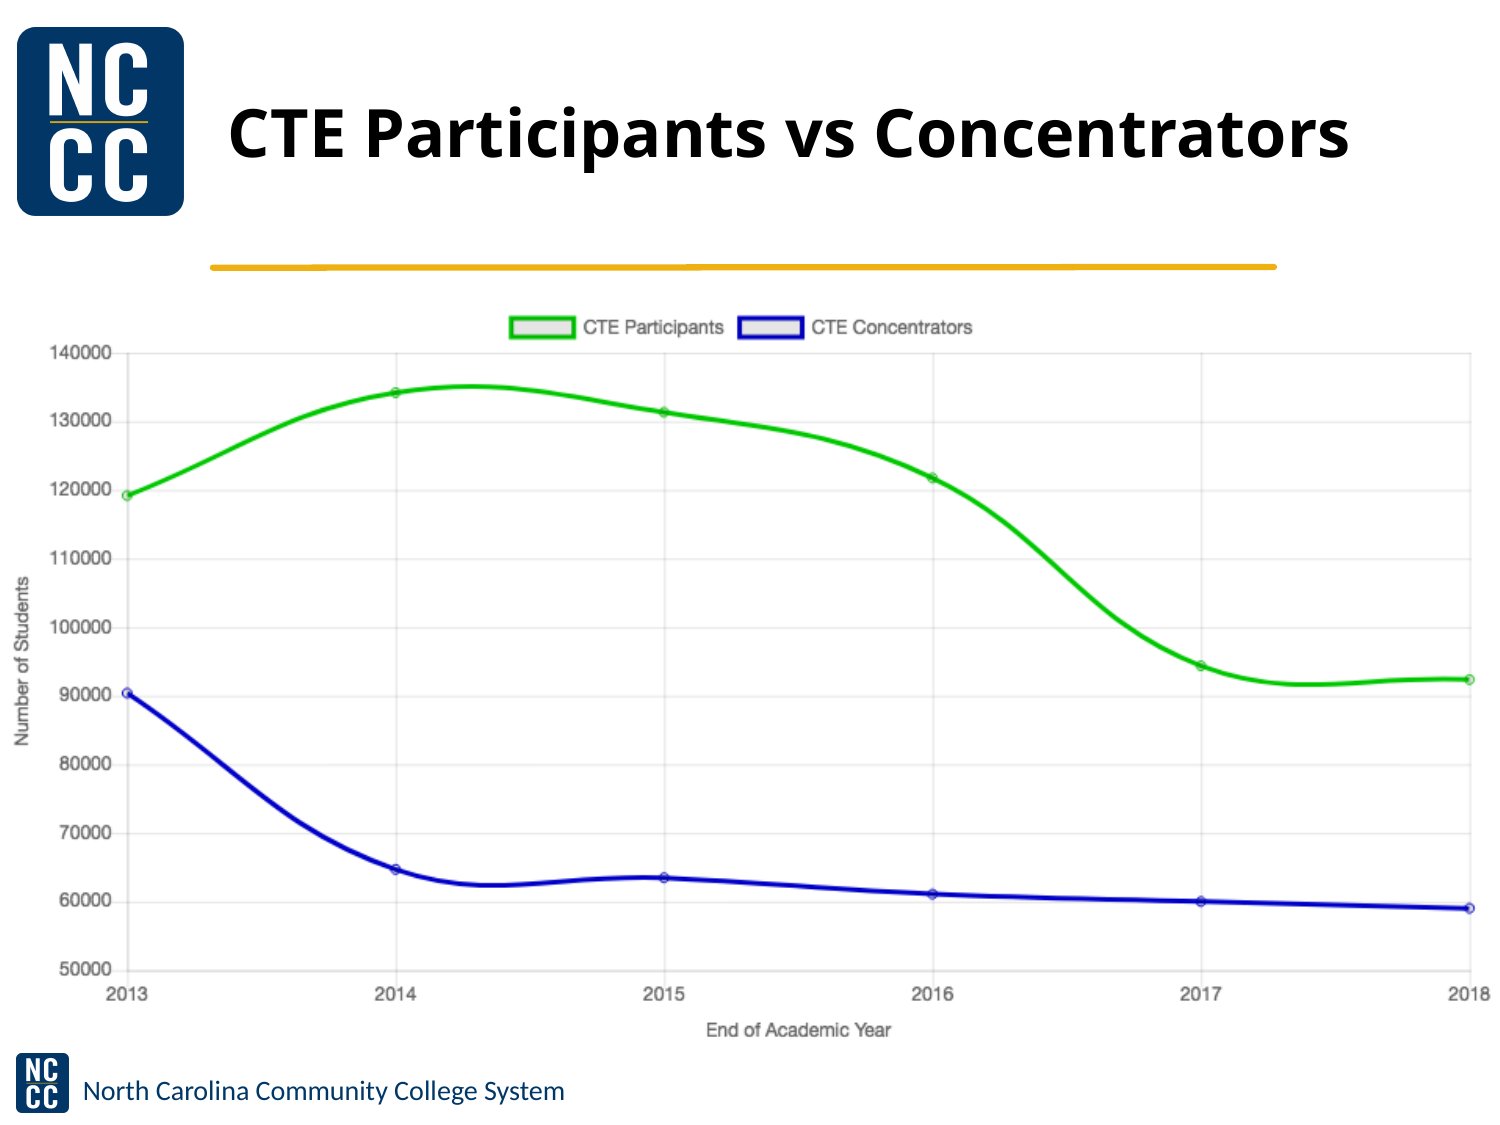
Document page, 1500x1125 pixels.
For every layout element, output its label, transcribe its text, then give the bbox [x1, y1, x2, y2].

picture [16, 1053, 69, 1113]
picture [0, 284, 1500, 1048]
picture [17, 27, 184, 216]
title CTE Participants vs Concentrators [212, 27, 1421, 246]
